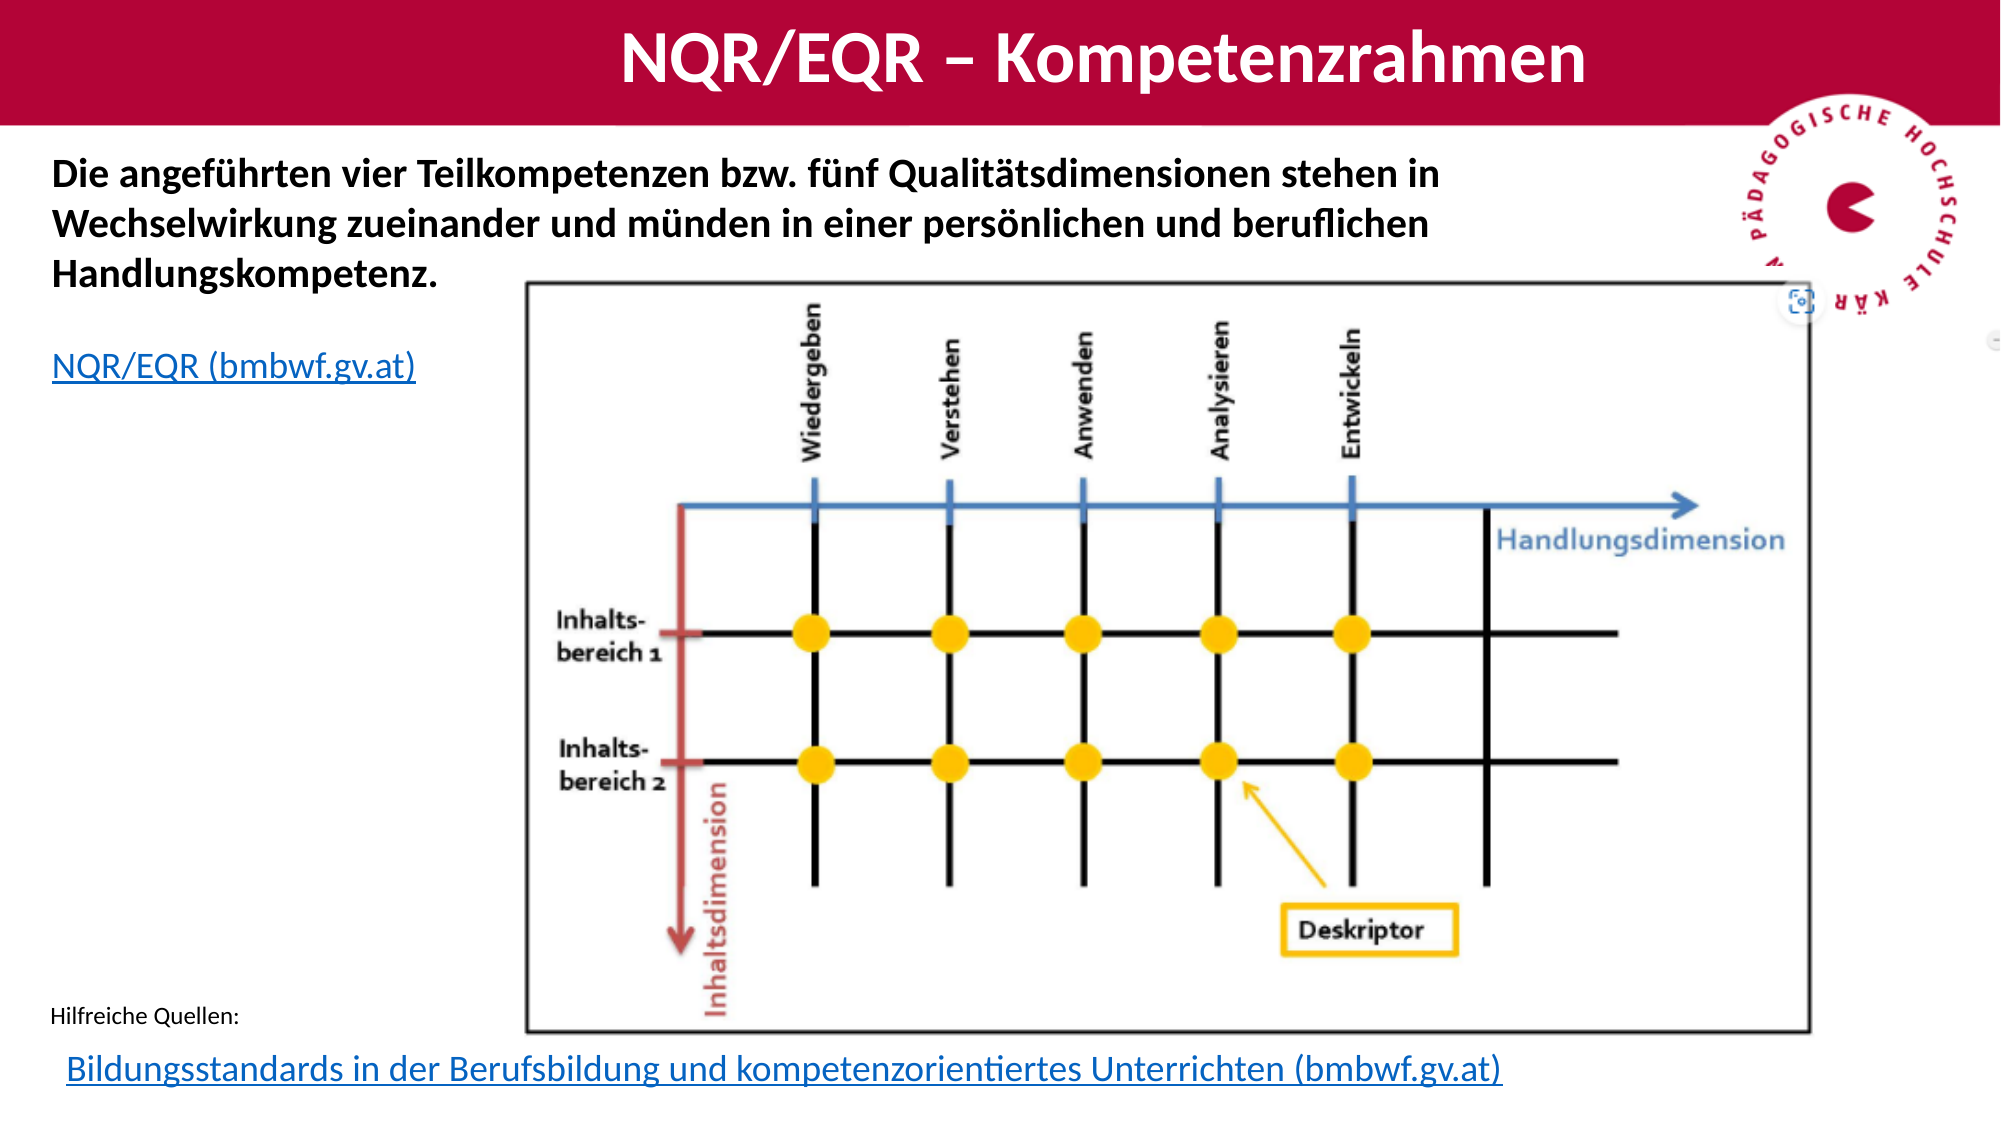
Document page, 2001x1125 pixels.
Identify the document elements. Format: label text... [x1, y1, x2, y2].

text_box Bildungsstandards in der Berufsbildung und kompetenzorientiertes Unterrichten (bmbwf.gv.at) [51, 1036, 1519, 1096]
picture [0, 0, 2001, 1125]
text_box Hilfreiche Quellen: [35, 990, 512, 1037]
text_box Die angeführten vier Teilkompetenzen bzw. fünf Qualitätsdimensionen stehen in Wechselwirkung zueinander und münden in einer persönlichen und beruflichen Handlungskompetenz. NQR/EQR (bmbwf.gv.at) [37, 138, 1714, 484]
text_box NQR/EQR – Kompetenzrahmen [605, 0, 1621, 105]
